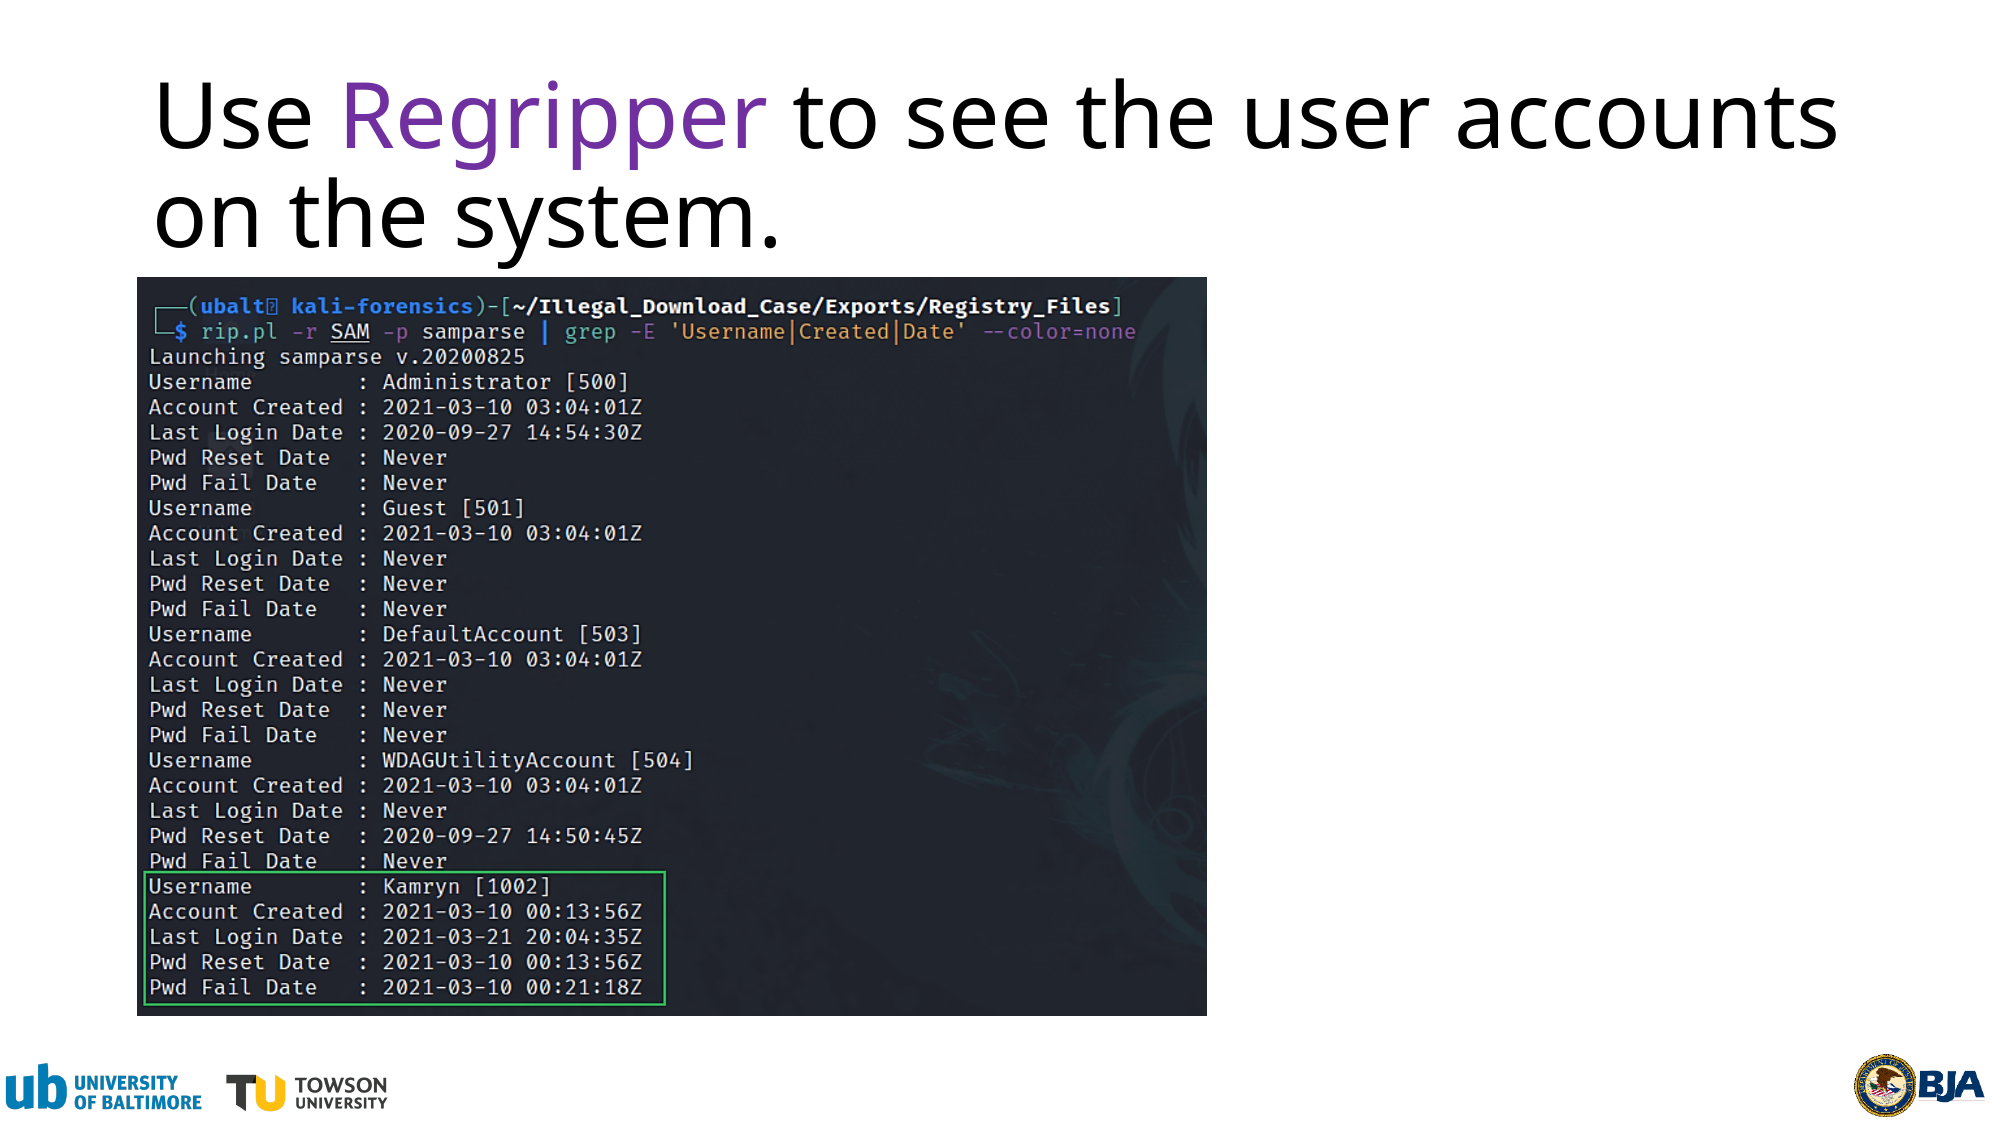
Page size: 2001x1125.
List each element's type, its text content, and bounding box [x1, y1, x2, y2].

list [137, 277, 1207, 1016]
title Use Regripper to see the user accounts on the system. [137, 59, 1863, 278]
picture [0, 1031, 407, 1125]
picture [1854, 1054, 1986, 1117]
